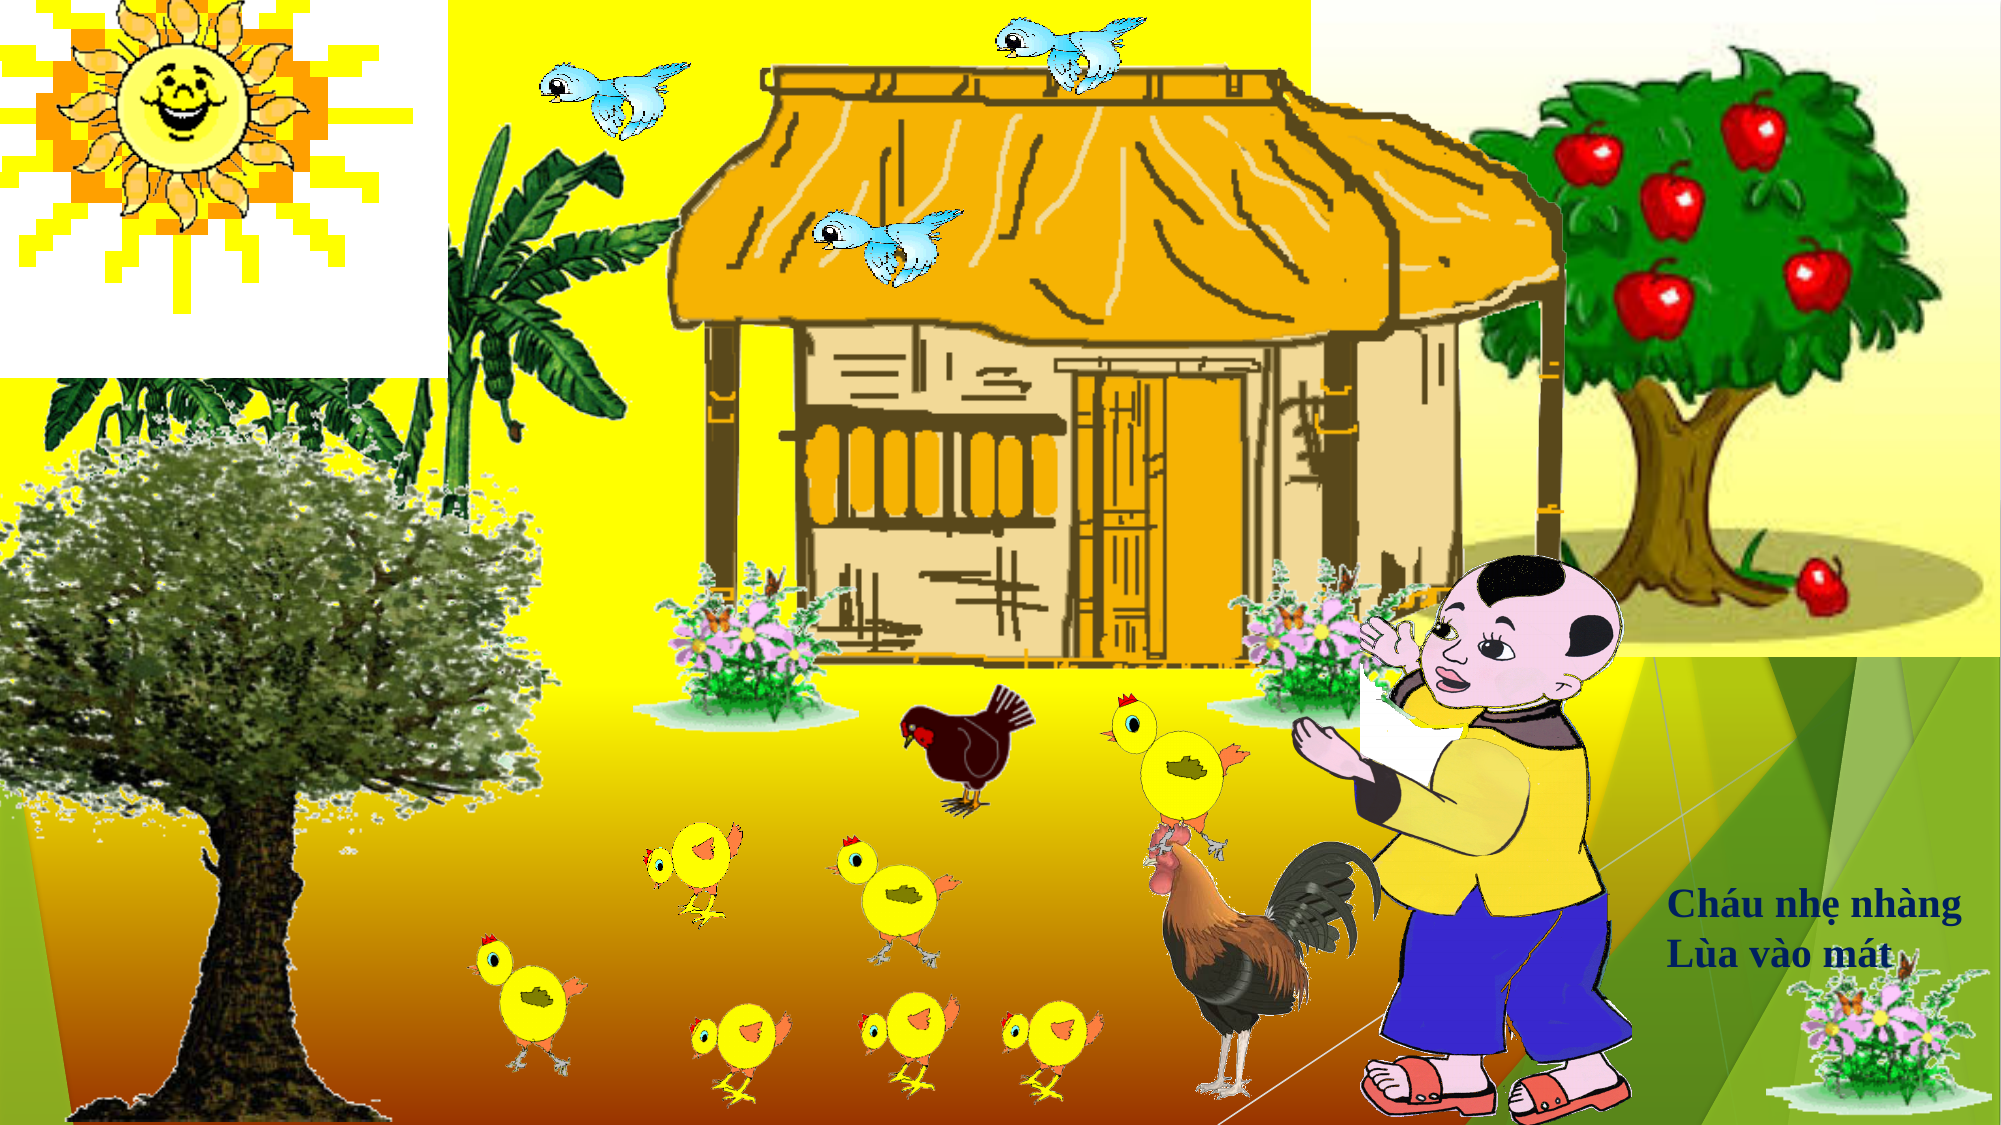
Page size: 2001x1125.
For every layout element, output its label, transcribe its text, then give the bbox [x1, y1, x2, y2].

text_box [1280, 554, 1632, 1125]
picture [0, 0, 2000, 1125]
text_box Cháu nhẹ nhàng Lùa vào mát [1651, 868, 2000, 984]
picture [1765, 915, 1992, 1125]
